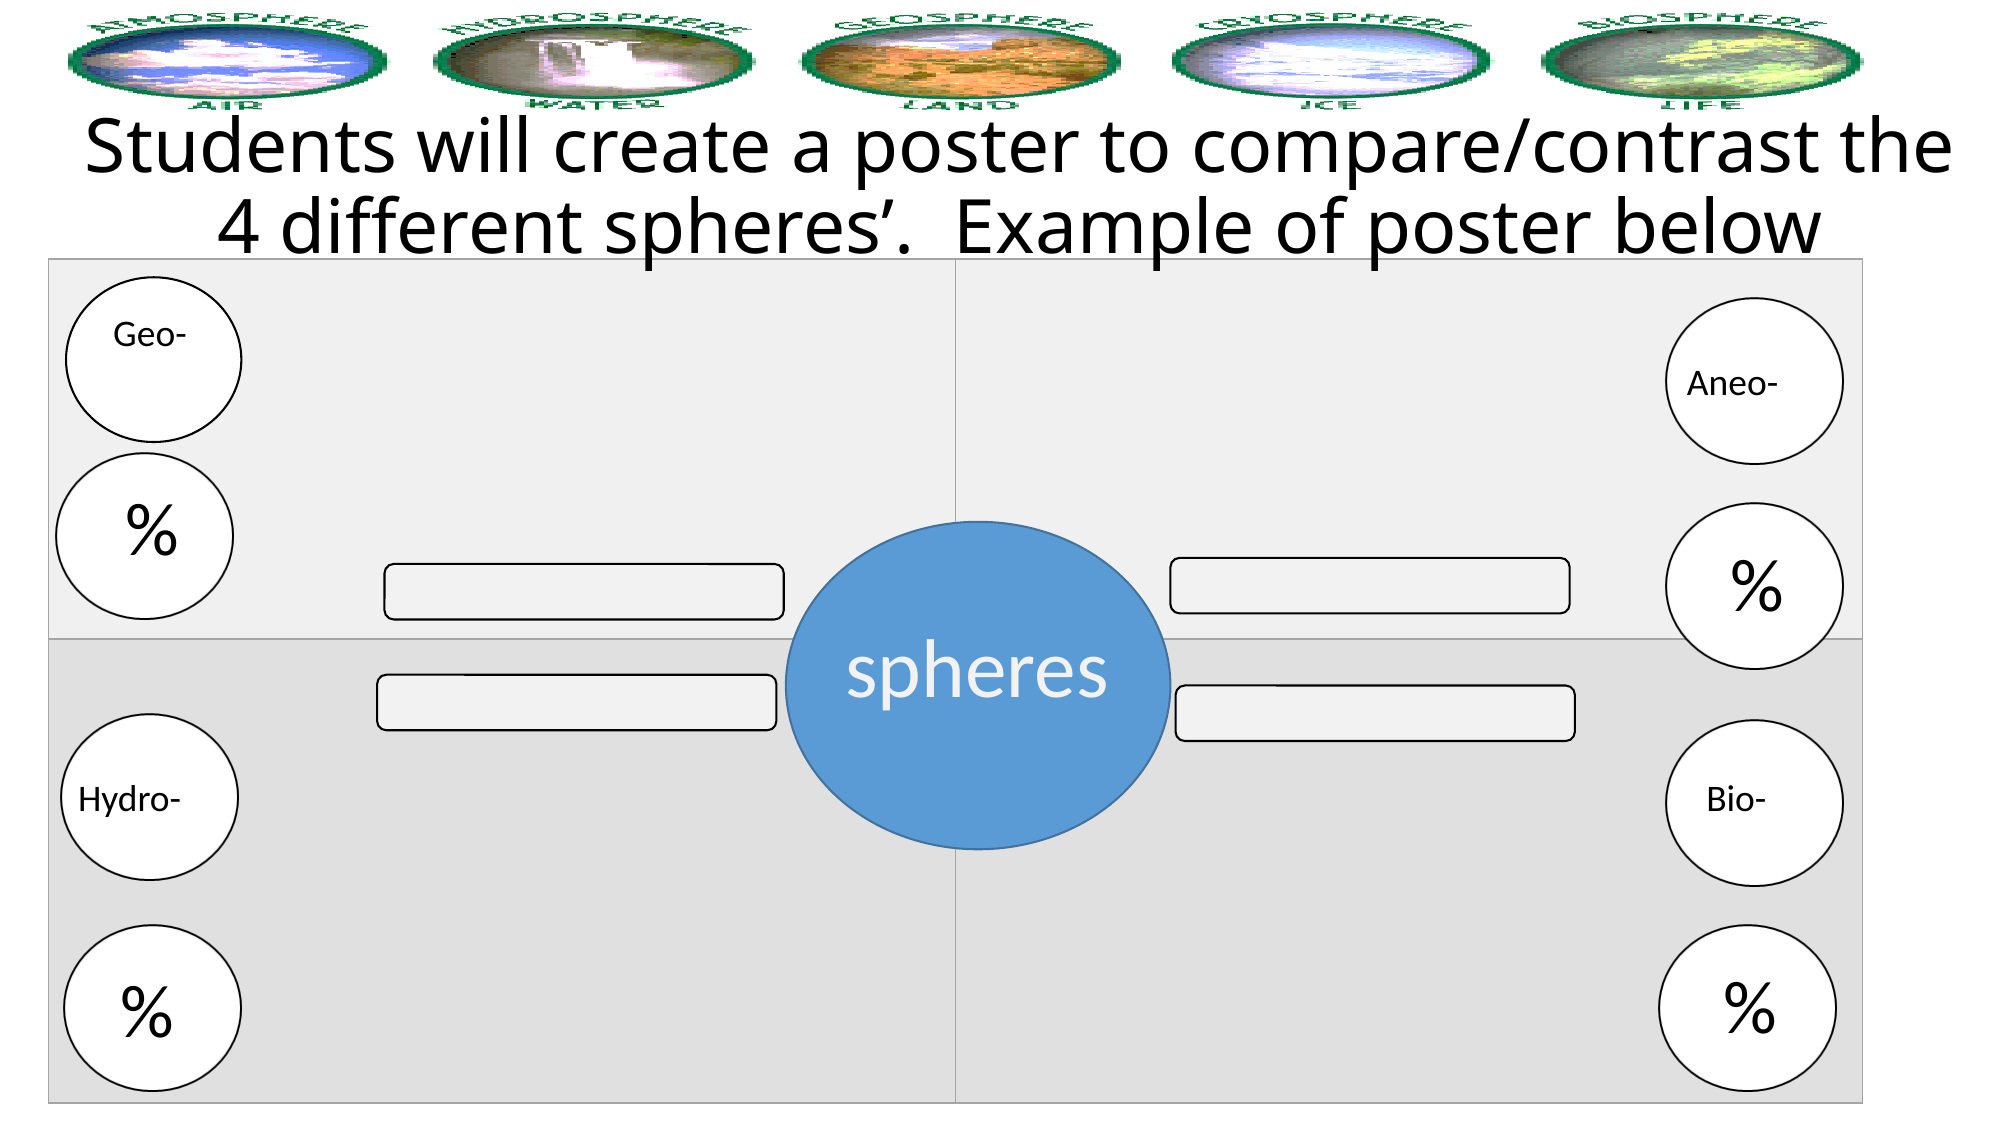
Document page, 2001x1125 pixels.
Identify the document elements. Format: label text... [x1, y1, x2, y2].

picture [1665, 297, 1844, 465]
table_header [956, 285, 1862, 638]
text_box [376, 673, 778, 732]
title Students will create a poster to compare/contrast the 4 different spheres’. Example of poster below [41, 92, 2000, 285]
table_header [49, 285, 955, 638]
text_box [1174, 684, 1576, 743]
table_cell [49, 640, 955, 1102]
picture [55, 452, 234, 620]
picture [1665, 502, 1844, 670]
picture [63, 924, 242, 1092]
picture [1658, 924, 1837, 1092]
text_box [784, 610, 1172, 851]
picture [41, 8, 1888, 117]
text_box spheres [804, 606, 1150, 722]
text_box Geo- [98, 301, 225, 362]
text_box [64, 285, 243, 444]
picture [60, 713, 239, 881]
text_box [383, 562, 785, 621]
text_box [808, 520, 1148, 606]
picture [1665, 719, 1844, 887]
text_box [1169, 556, 1571, 615]
table_cell [956, 640, 1862, 1102]
